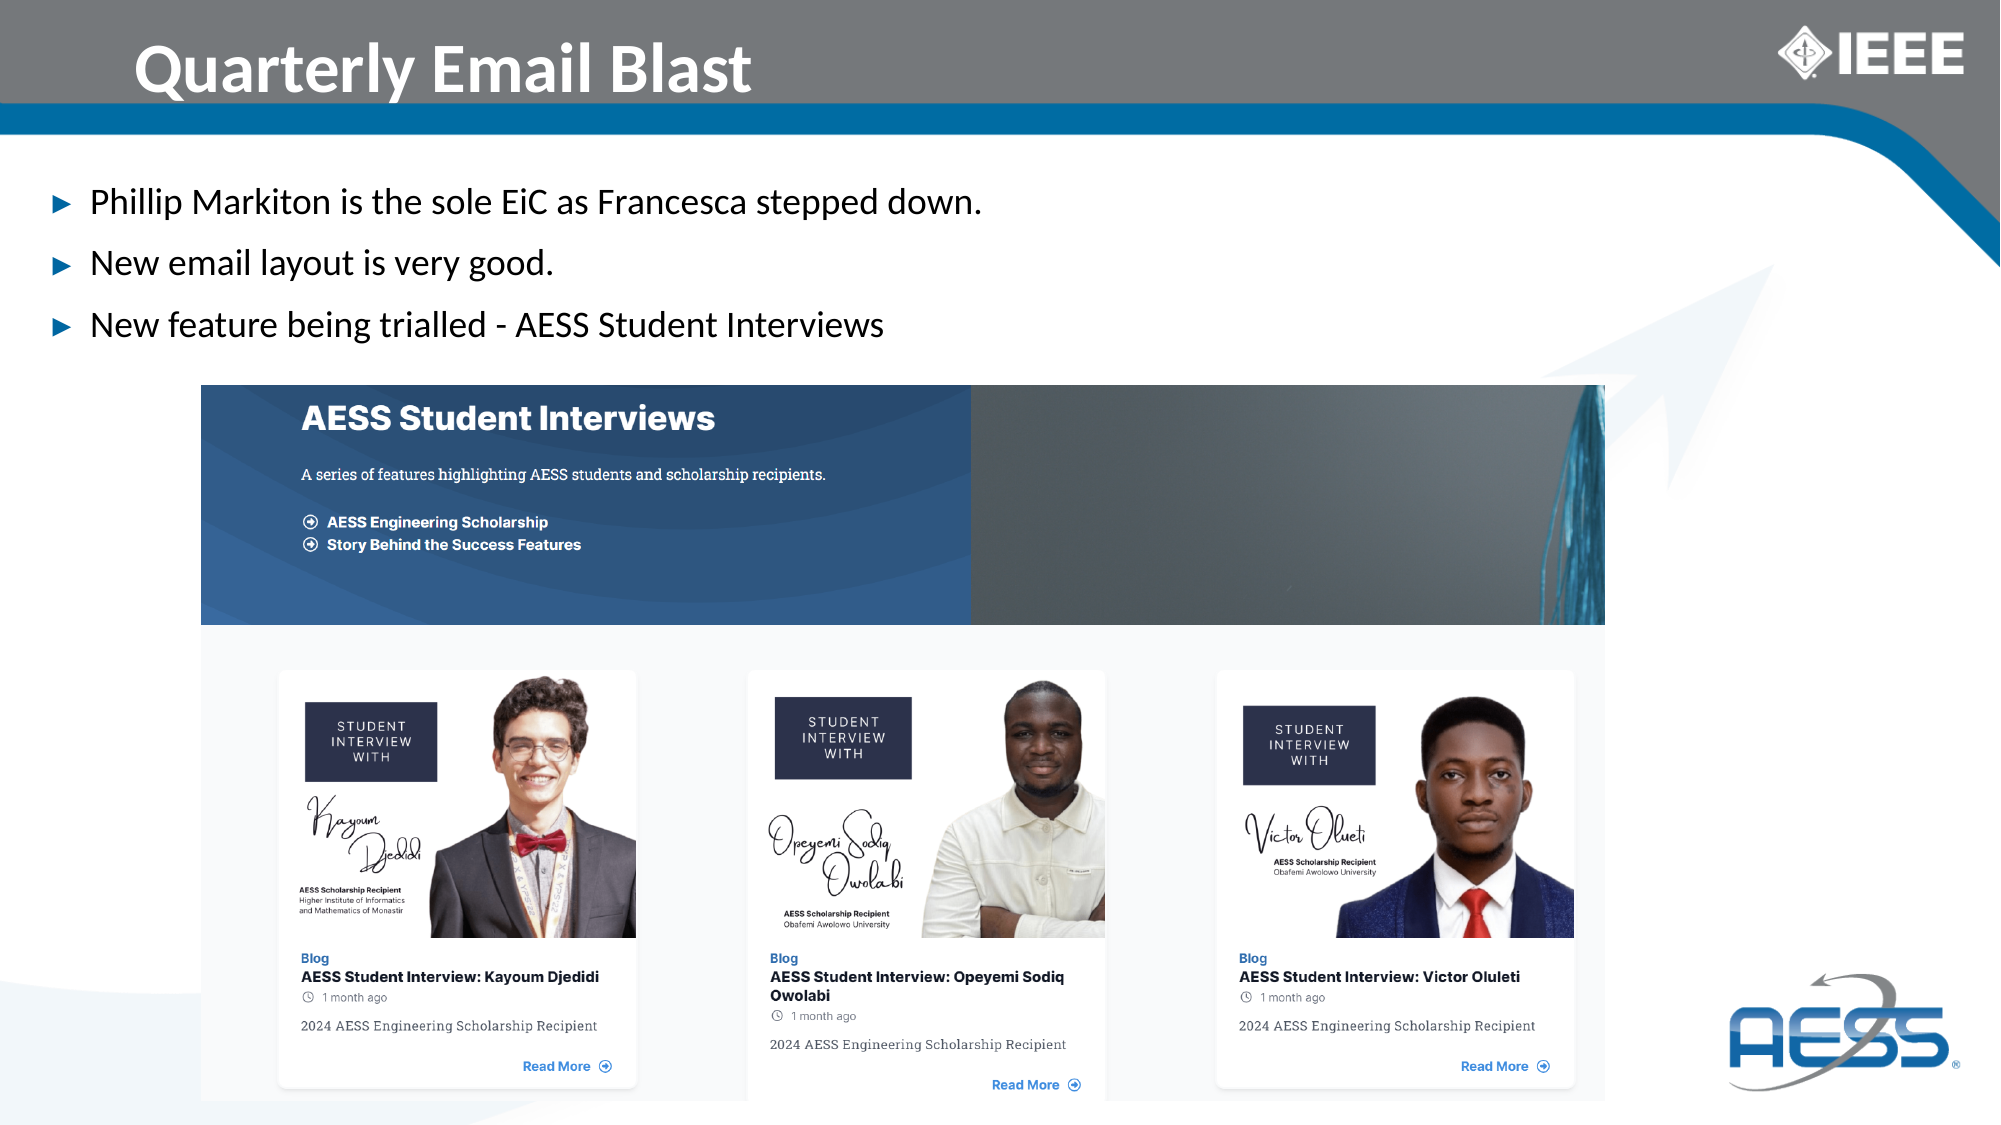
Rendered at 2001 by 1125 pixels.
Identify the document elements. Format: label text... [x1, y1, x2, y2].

text_box Phillip Markiton is the sole EiC as Francesca stepped down. New email layout is very good. New feature being trialled - AESS Student Interviews [37, 174, 1963, 362]
text_box Quarterly Email Blast [119, 24, 1593, 115]
picture [0, 0, 2000, 221]
picture [0, 135, 2000, 1125]
